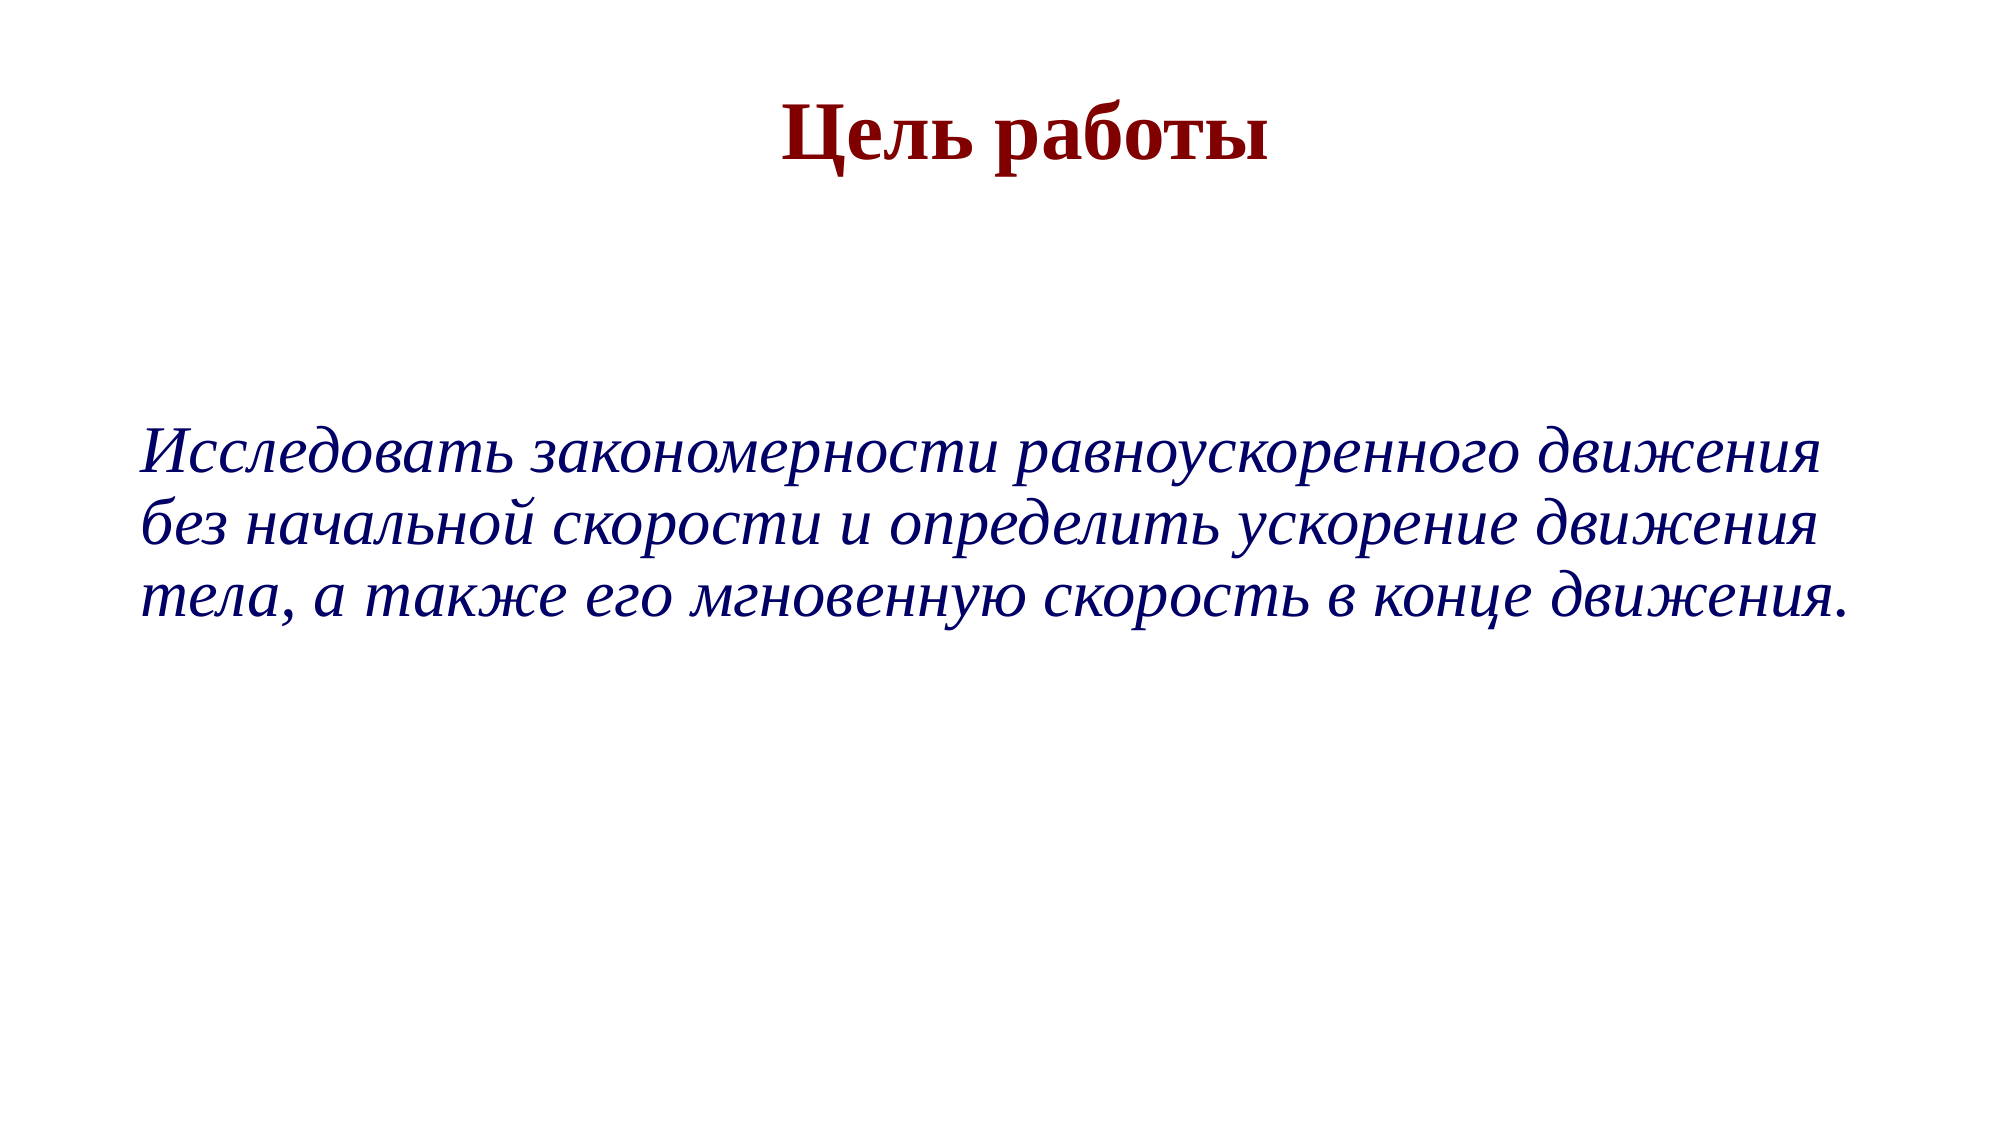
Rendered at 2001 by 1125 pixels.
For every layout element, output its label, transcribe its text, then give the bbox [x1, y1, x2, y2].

list Исследовать закономерности равноускоренного движения без начальной скорости и определить ускорение движения тела, а также его мгновенную скорость в конце движения. [125, 306, 1927, 696]
title Цель работы [529, 72, 1523, 193]
